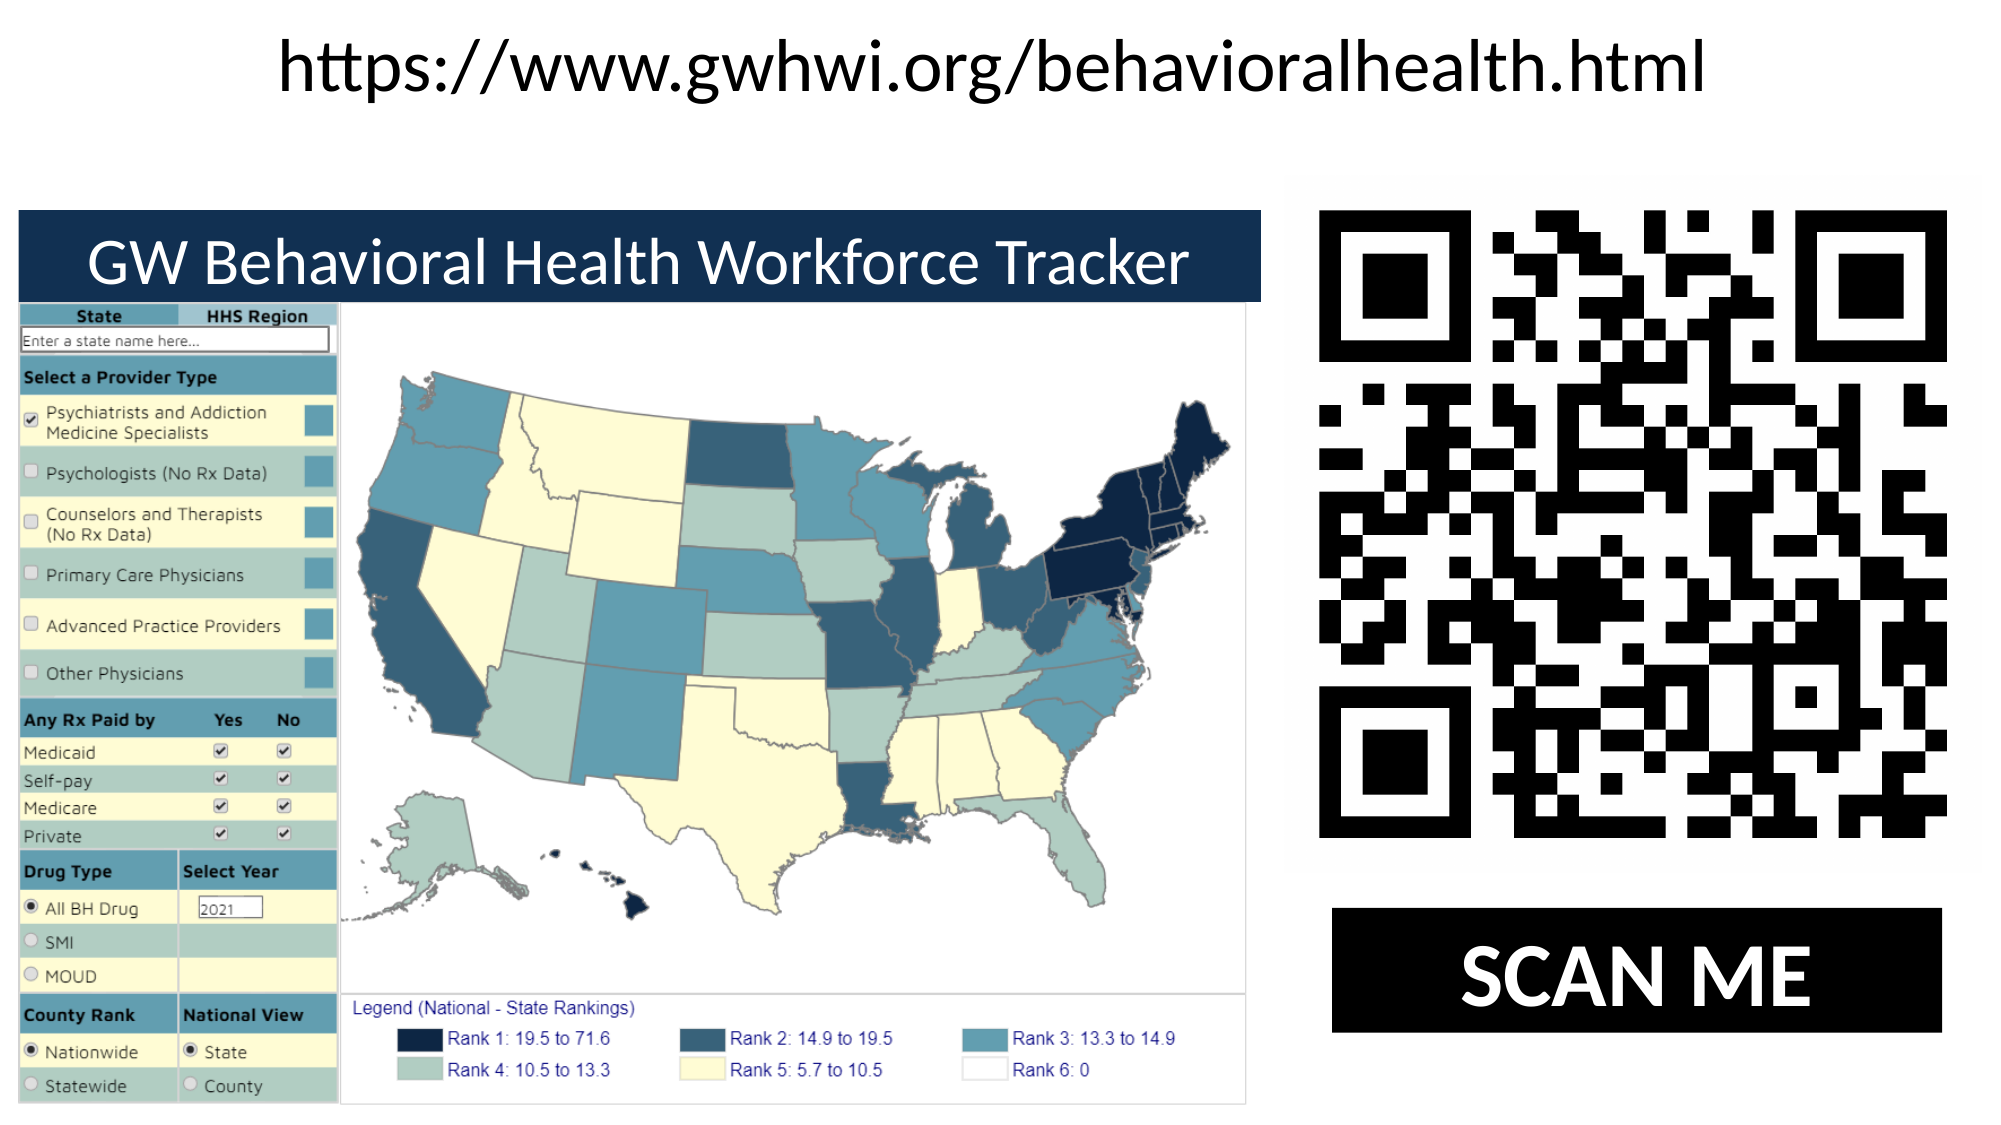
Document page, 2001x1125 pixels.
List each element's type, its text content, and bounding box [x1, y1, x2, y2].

picture [18, 302, 1261, 1107]
text_box SCAN ME [1332, 907, 1943, 1033]
text_box https://www.gwhwi.org/behavioralhealth.html [262, 9, 1900, 115]
text_box GW Behavioral Health Workforce Tracker [18, 210, 1261, 302]
picture [1284, 175, 1982, 873]
